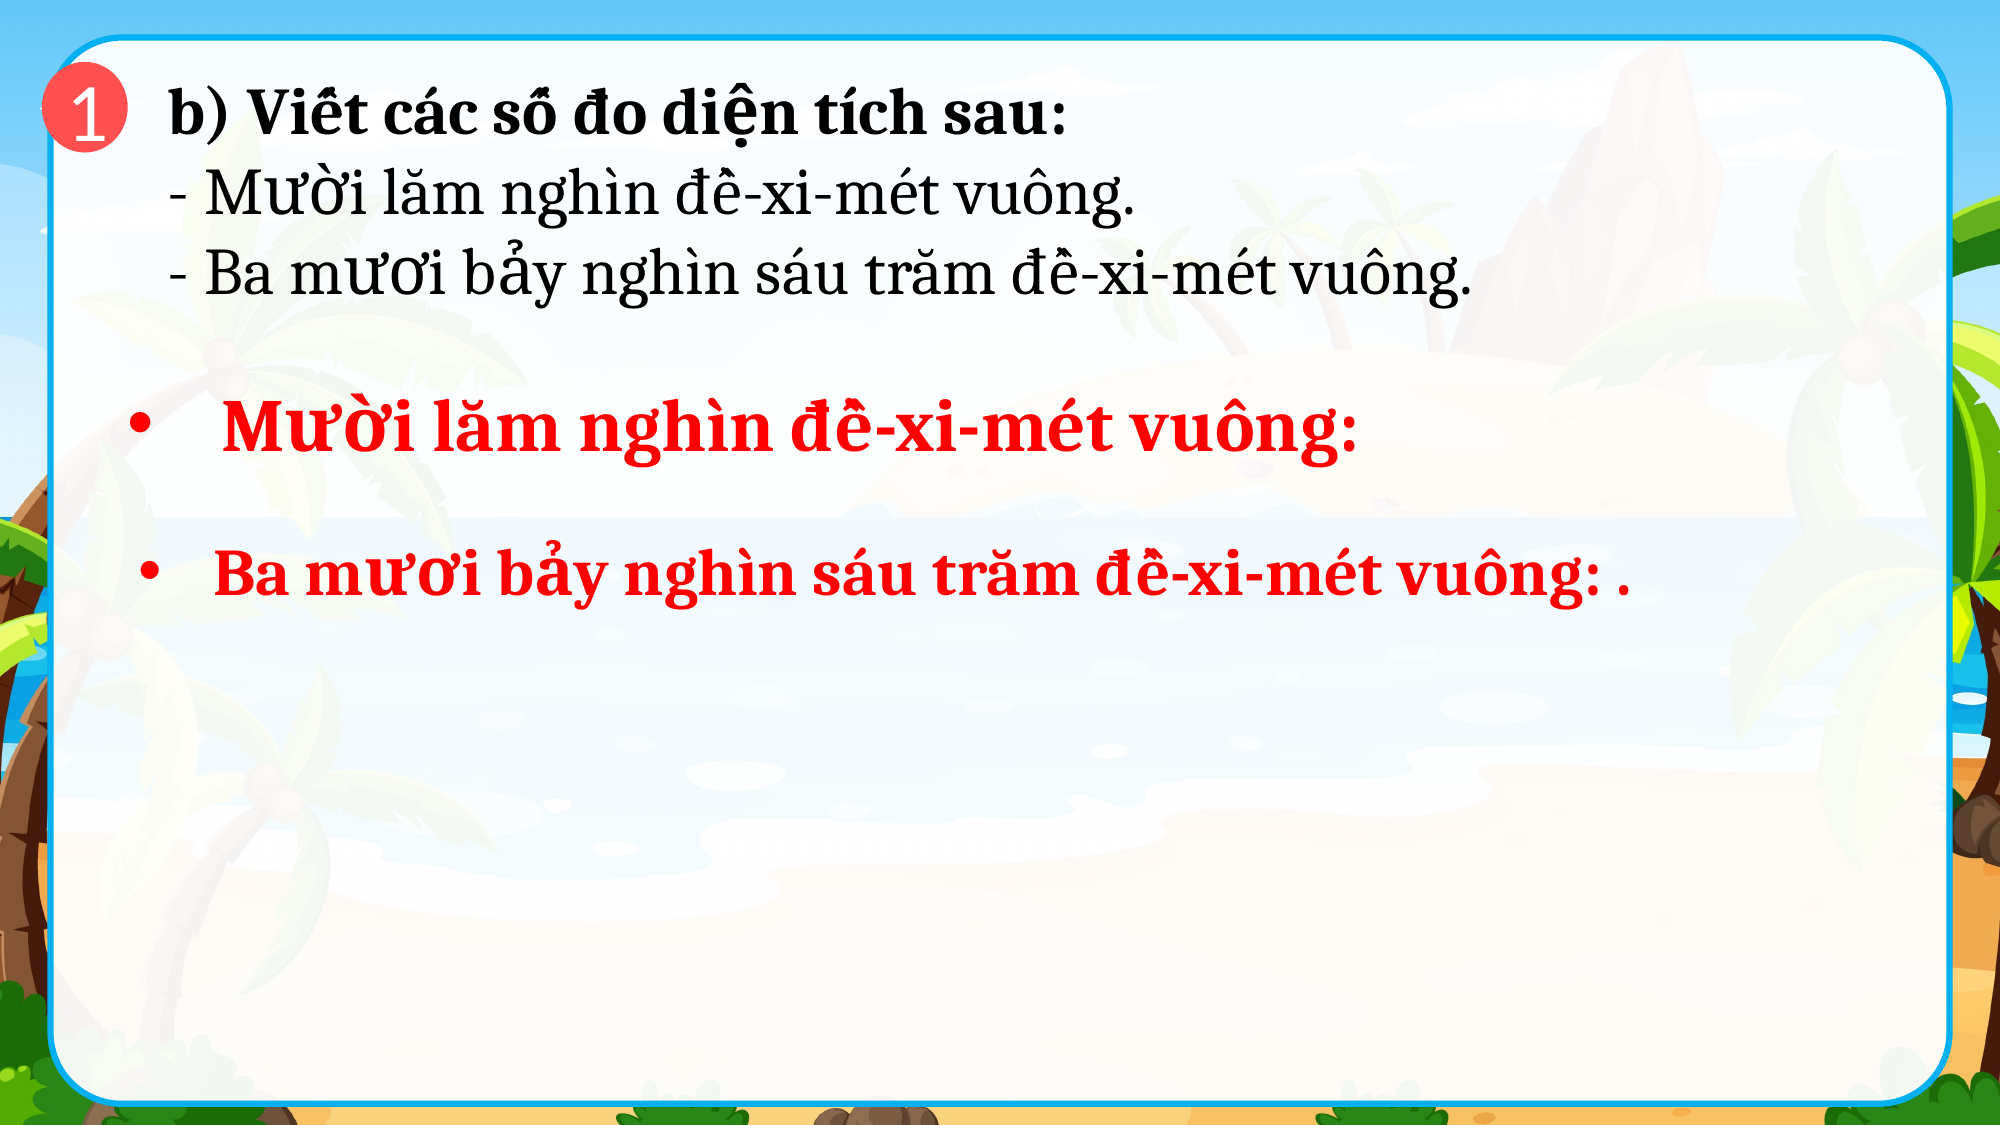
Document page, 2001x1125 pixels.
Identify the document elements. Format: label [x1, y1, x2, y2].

picture [0, 0, 2000, 1125]
text_box [41, 50, 139, 167]
